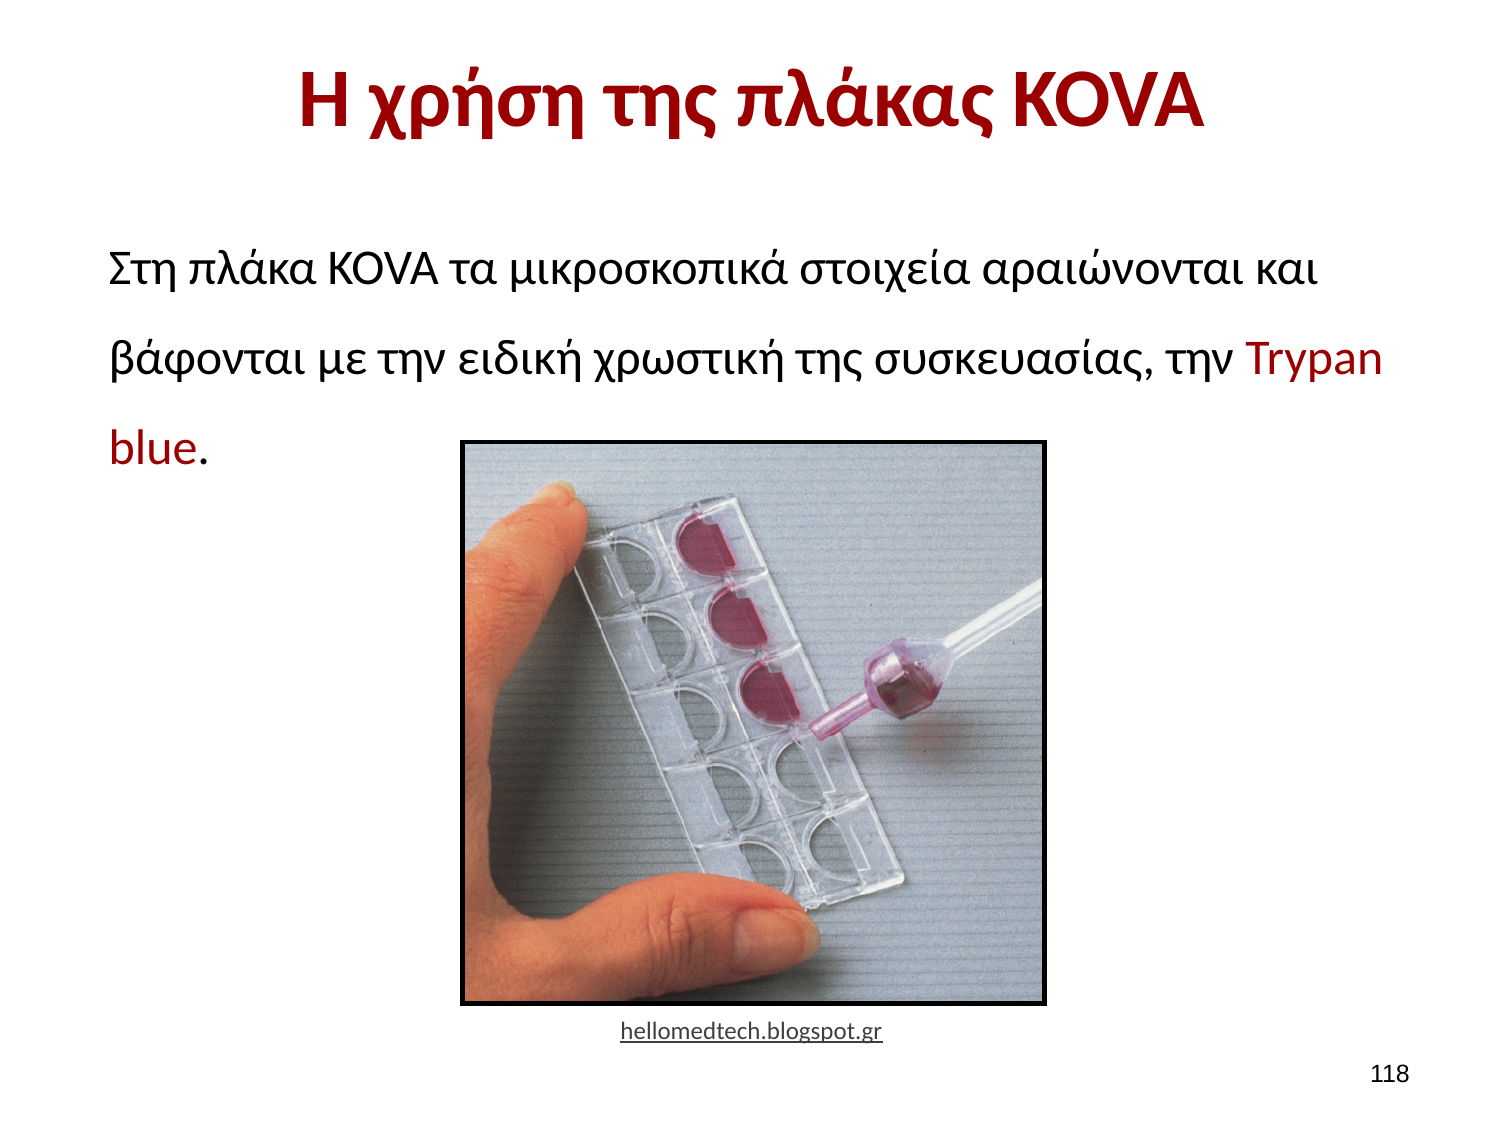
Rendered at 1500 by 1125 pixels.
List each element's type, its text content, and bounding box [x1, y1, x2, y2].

text_box Στη πλάκα KOVA τα μικροσκοπικά στοιχεία αραιώνονται και βάφονται με την ειδική χρωστική της συσκευασίας, την Trypan blue. [93, 196, 1417, 482]
slide_number 117 [1074, 1042, 1425, 1103]
picture [464, 444, 1043, 1002]
text_box hellomedtech.blogspot.gr [605, 1010, 898, 1052]
title Η χρήση της πλάκας KOVA [76, 19, 1427, 169]
